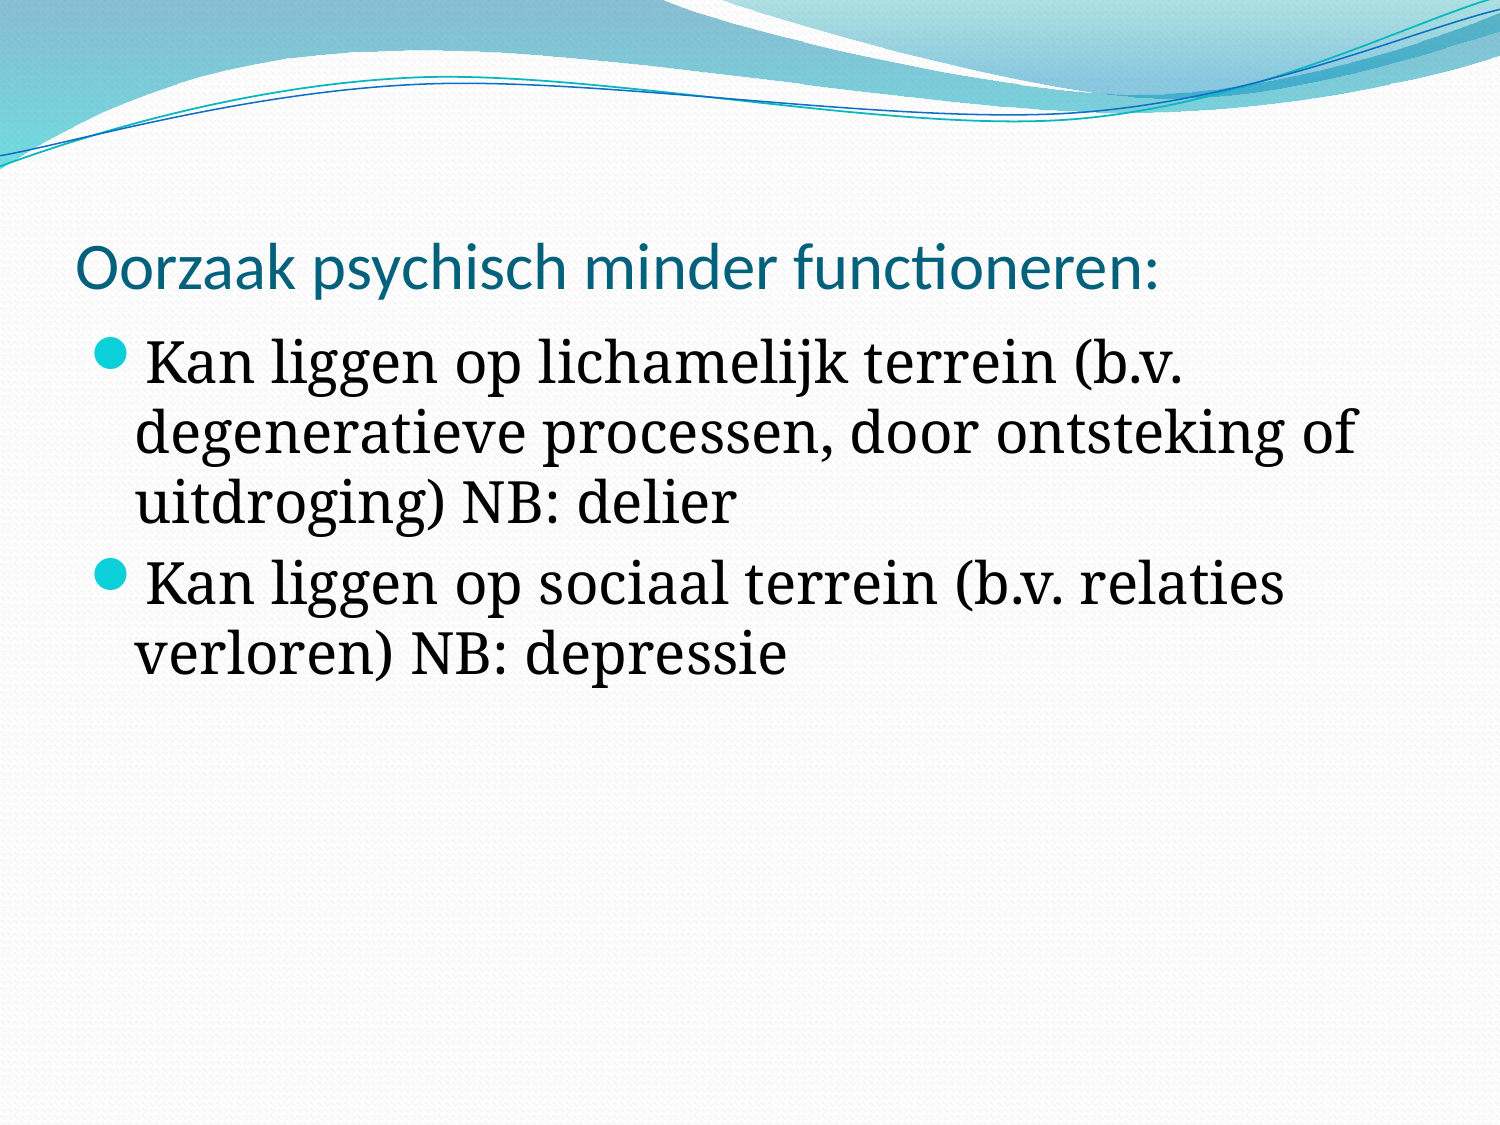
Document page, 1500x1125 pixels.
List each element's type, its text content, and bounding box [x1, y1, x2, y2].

title Oorzaak psychisch minder functioneren: [75, 115, 1425, 303]
list Kan liggen op lichamelijk terrein (b.v. degeneratieve processen, door ontsteking of uitdroging) NB: delier Kan liggen op sociaal terrein (b.v. relaties verloren) NB: depressie [75, 317, 1425, 1038]
